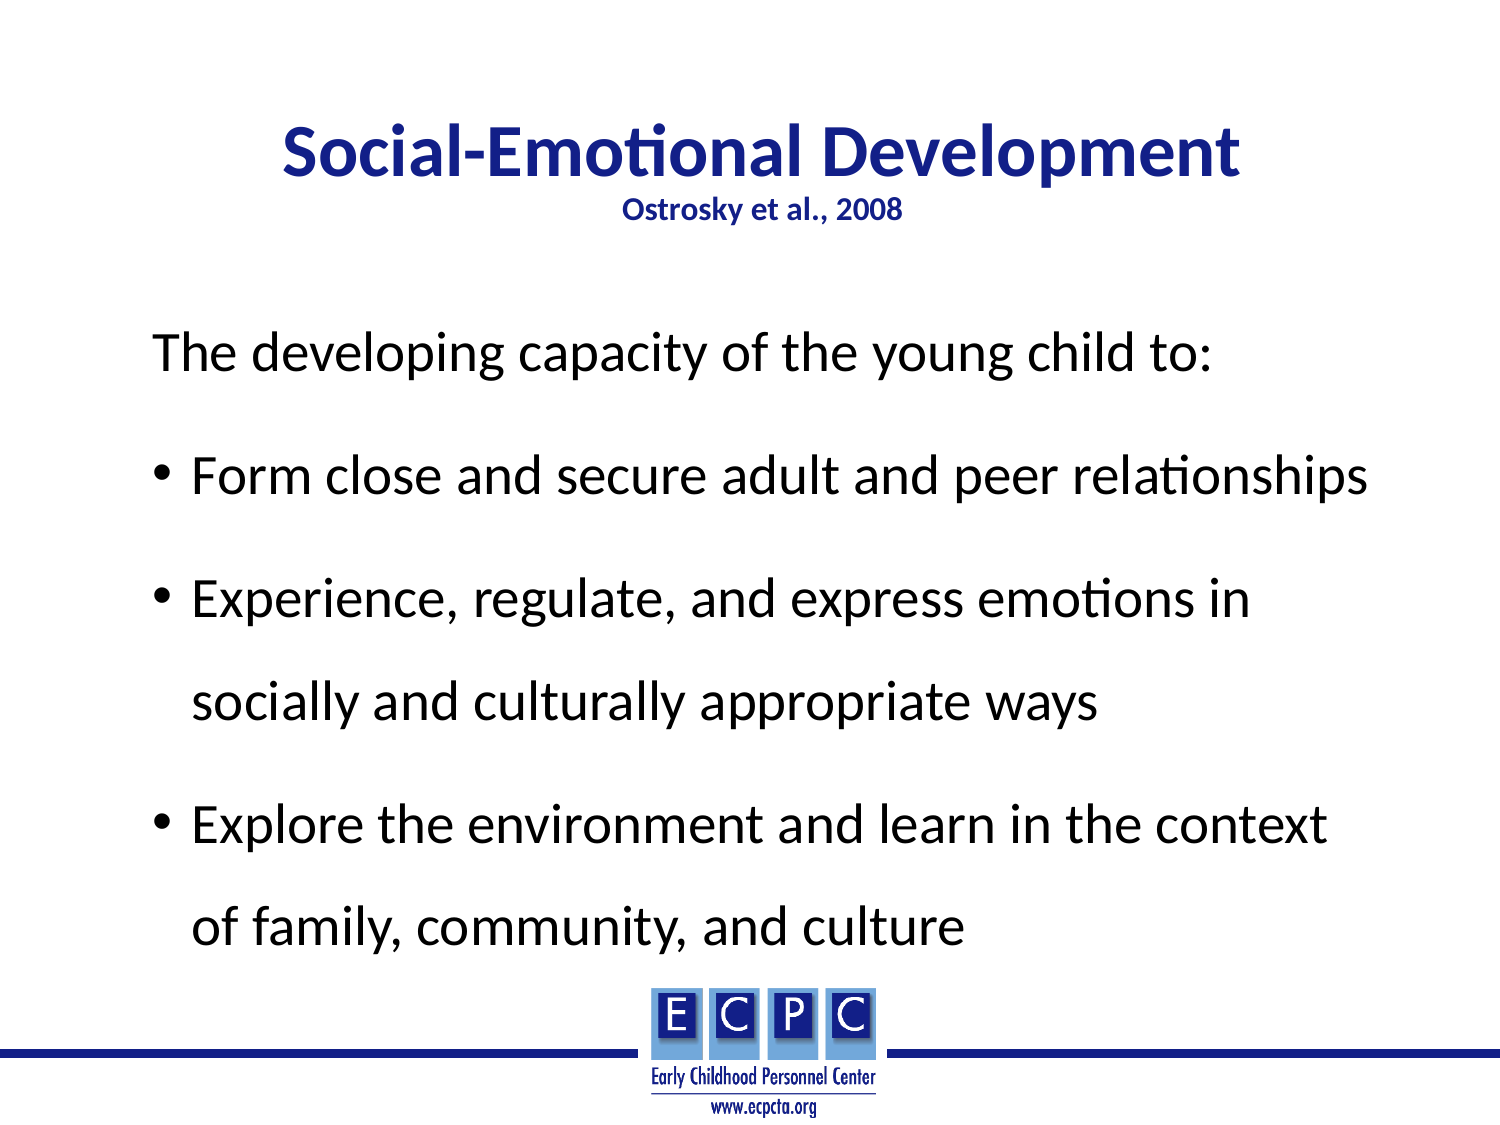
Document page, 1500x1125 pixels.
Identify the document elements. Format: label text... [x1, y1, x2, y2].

list The developing capacity of the young child to: Form close and secure adult and peer relationships Experience, regulate, and express emotions in socially and culturally appropriate ways Explore the environment and learn in the context of family, community, and culture [137, 272, 1389, 982]
picture [651, 988, 876, 1118]
title Social-Emotional Development Ostrosky et al., 2008 [137, 44, 1389, 272]
